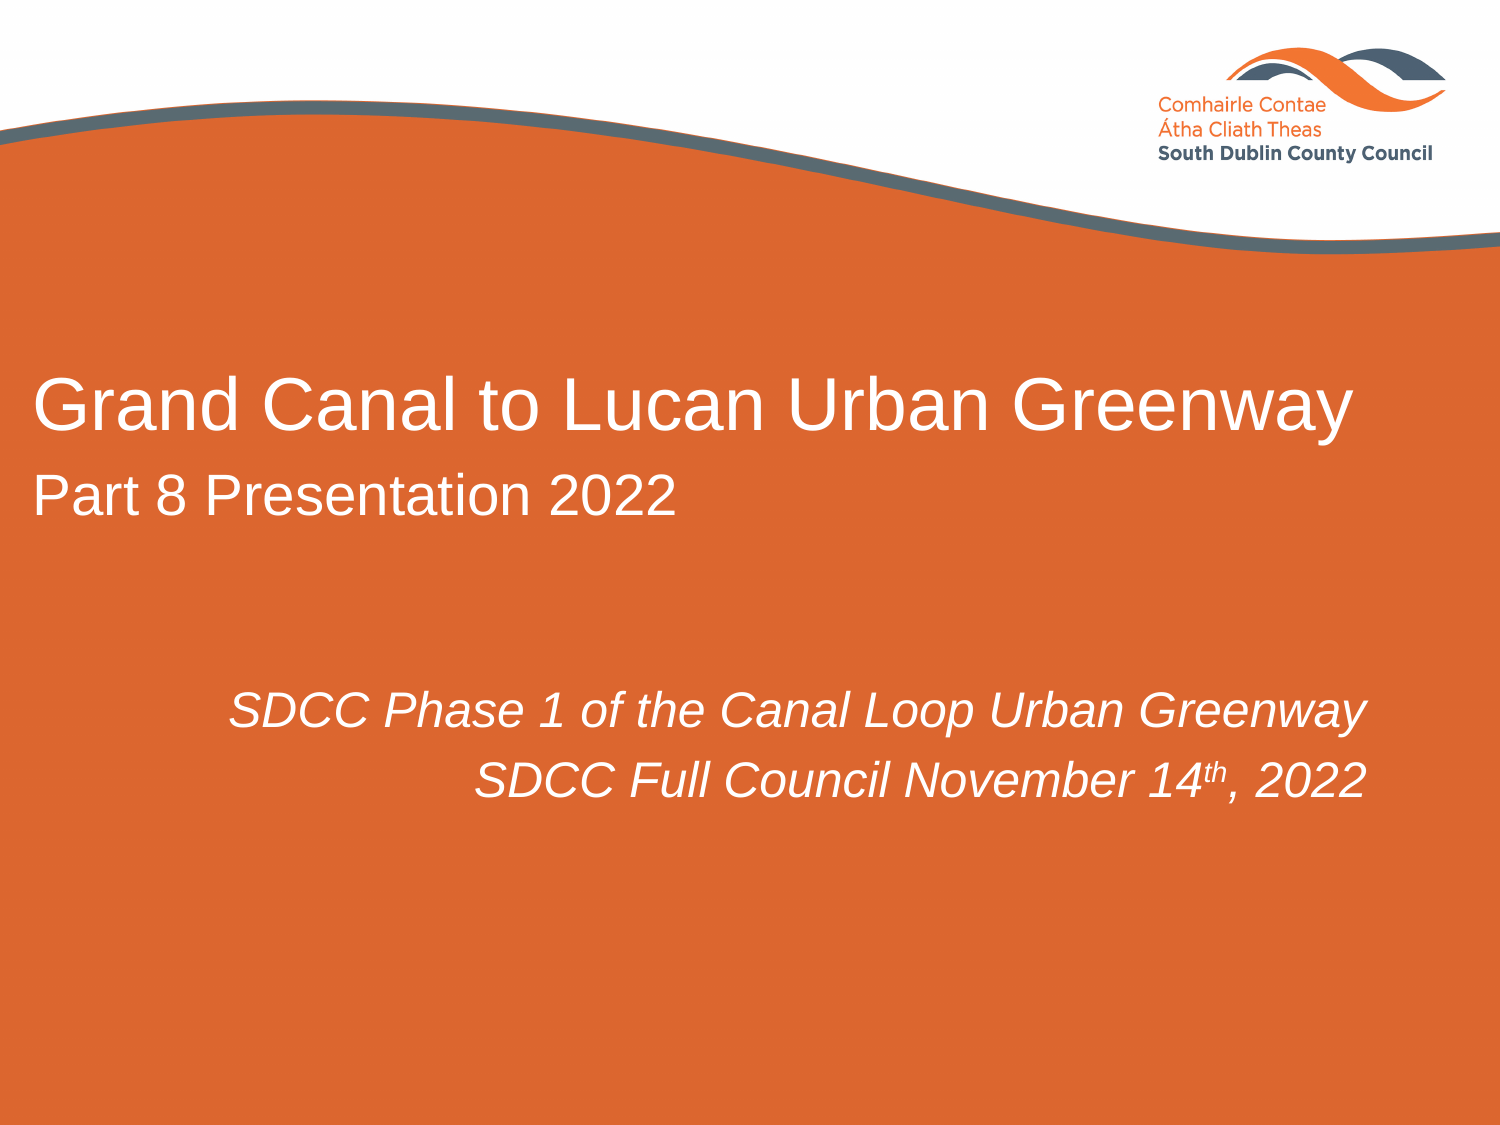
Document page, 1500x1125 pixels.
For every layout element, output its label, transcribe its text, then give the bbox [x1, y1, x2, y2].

subtitle Grand Canal to Lucan Urban Greenway Part 8 Presentation 2022 SDCC Phase 1 of the Canal Loop Urban Greenway SDCC Full Council November 14th, 2022 [17, 348, 1382, 777]
picture [0, 0, 1500, 1125]
